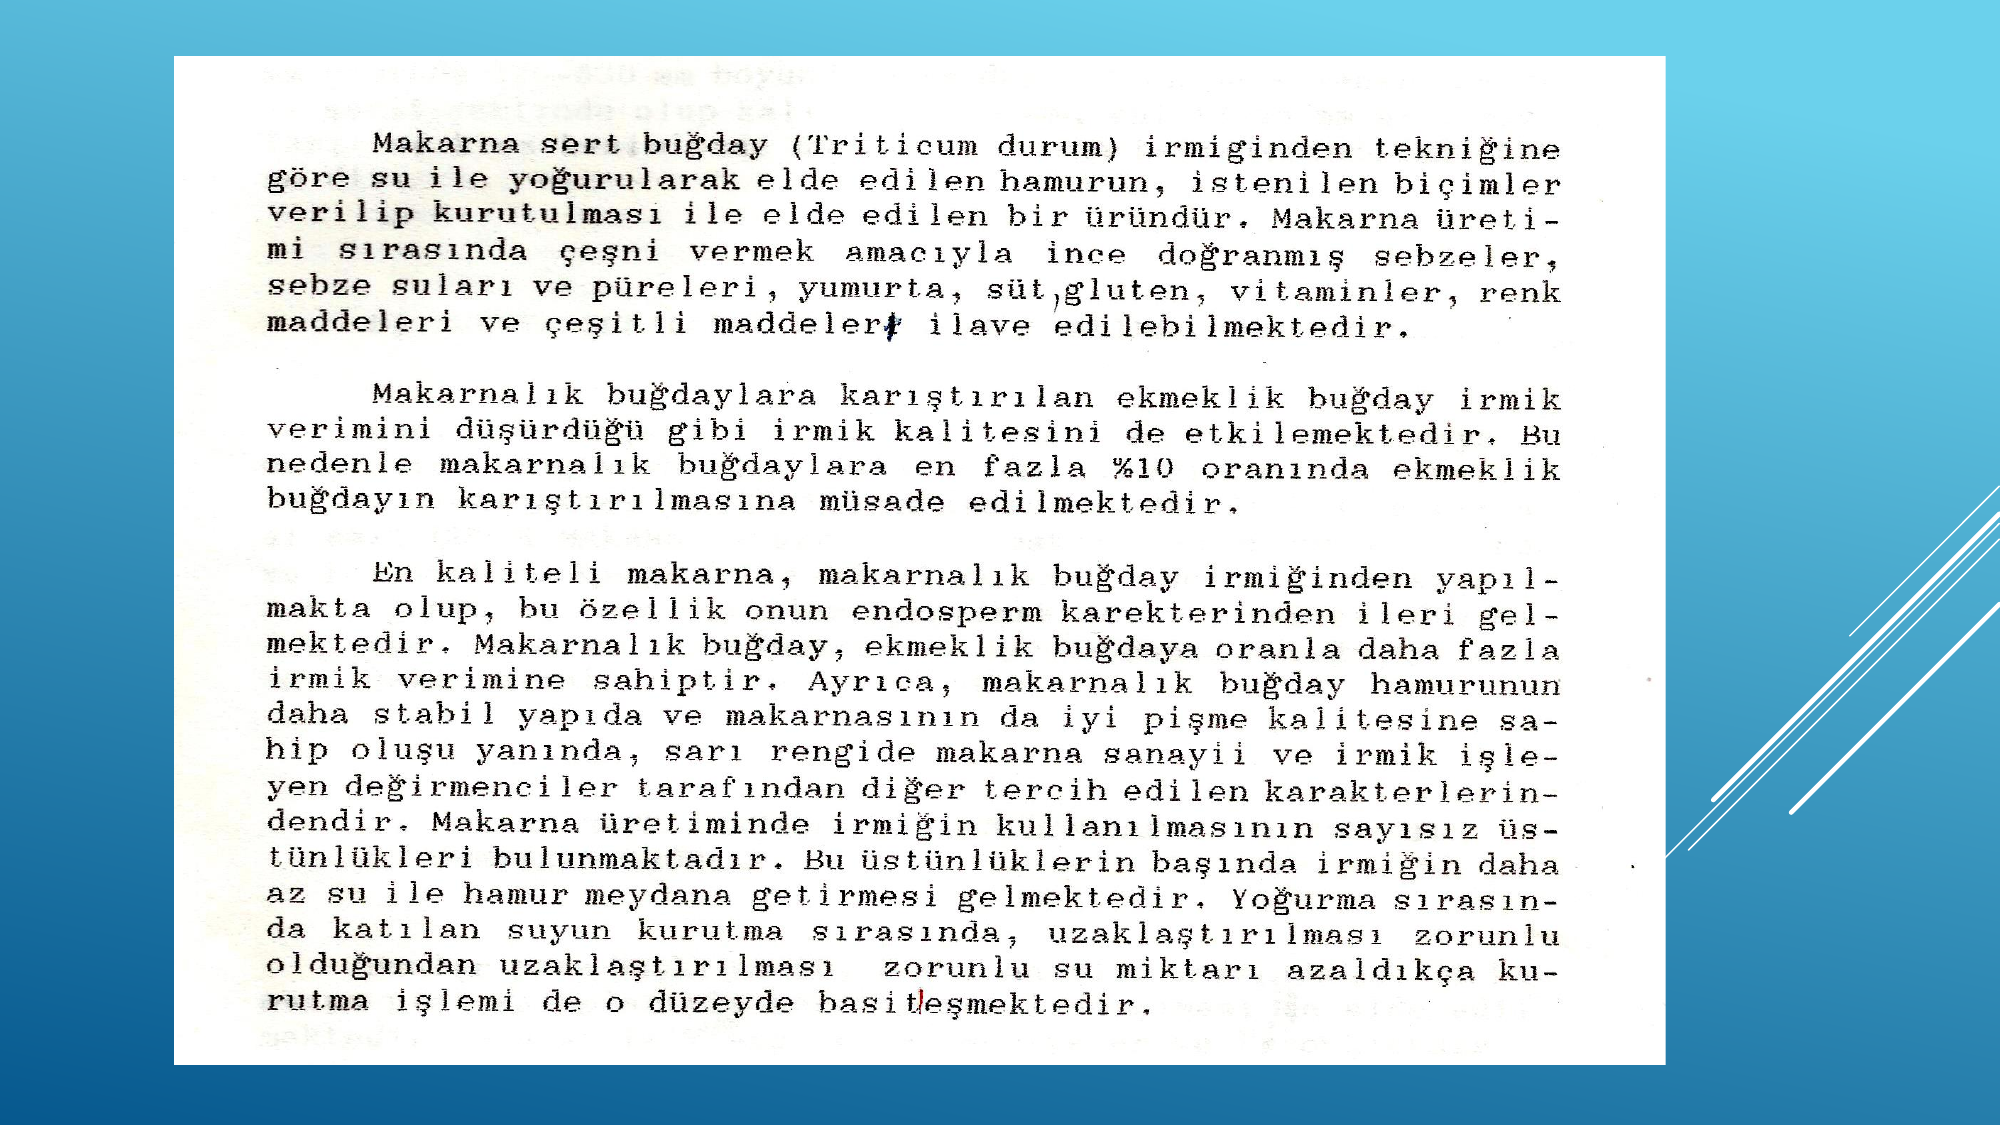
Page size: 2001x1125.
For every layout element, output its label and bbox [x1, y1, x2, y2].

list [173, 56, 1666, 1065]
